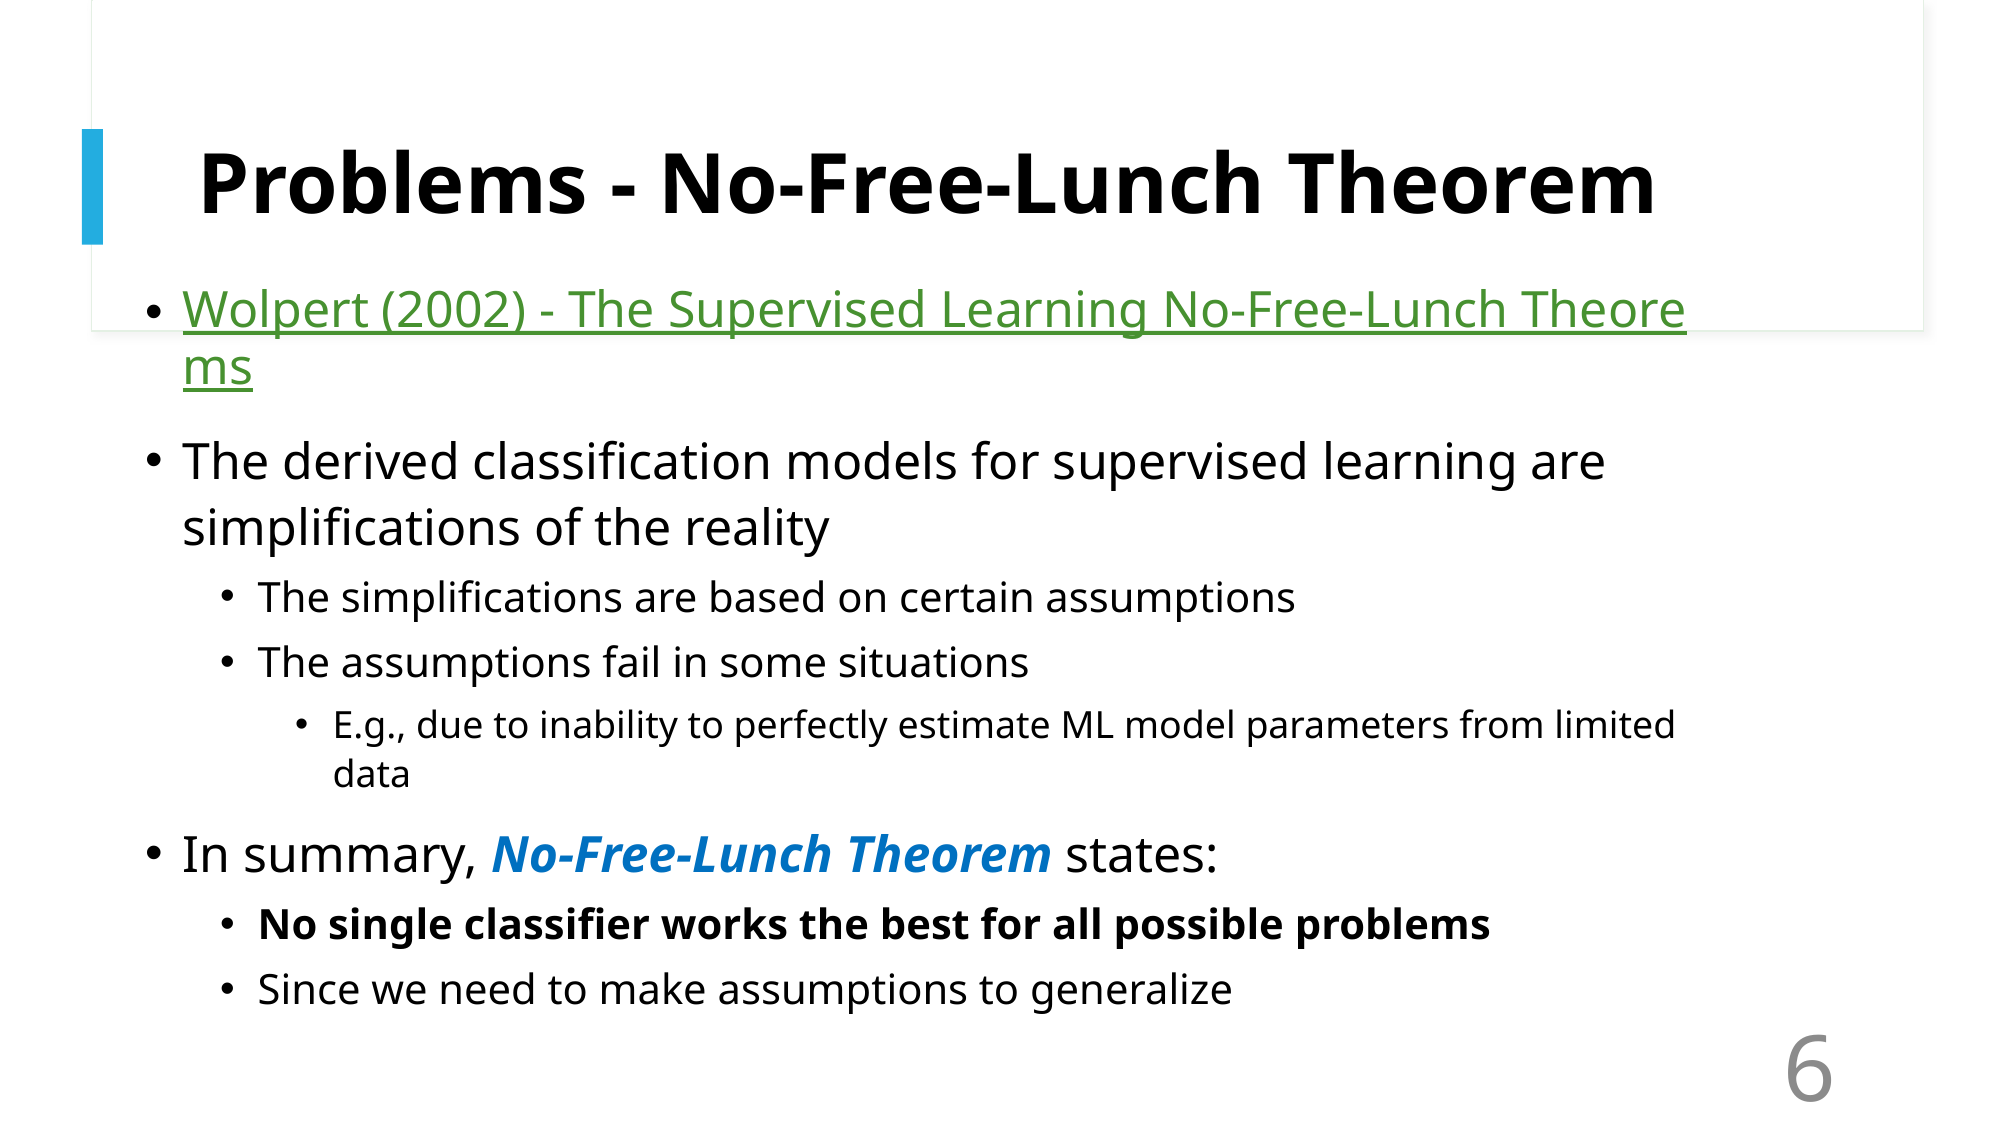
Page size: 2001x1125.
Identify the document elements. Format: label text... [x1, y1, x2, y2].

slide_number 6 [1401, 1042, 1851, 1103]
list Wolpert (2002) - The Supervised Learning No-Free-Lunch Theorems The derived classification models for supervised learning are simplifications of the reality The simplifications are based on certain assumptions The assumptions fail in some situations E.g., due to inability to perfectly estimate ML model parameters from limited data In summary, No-Free-Lunch Theorem states: No single classifier works the best for all possible problems Since we need to make assumptions to generalize [130, 263, 1703, 1058]
title Problems - No-Free-Lunch Theorem [183, 90, 1851, 284]
